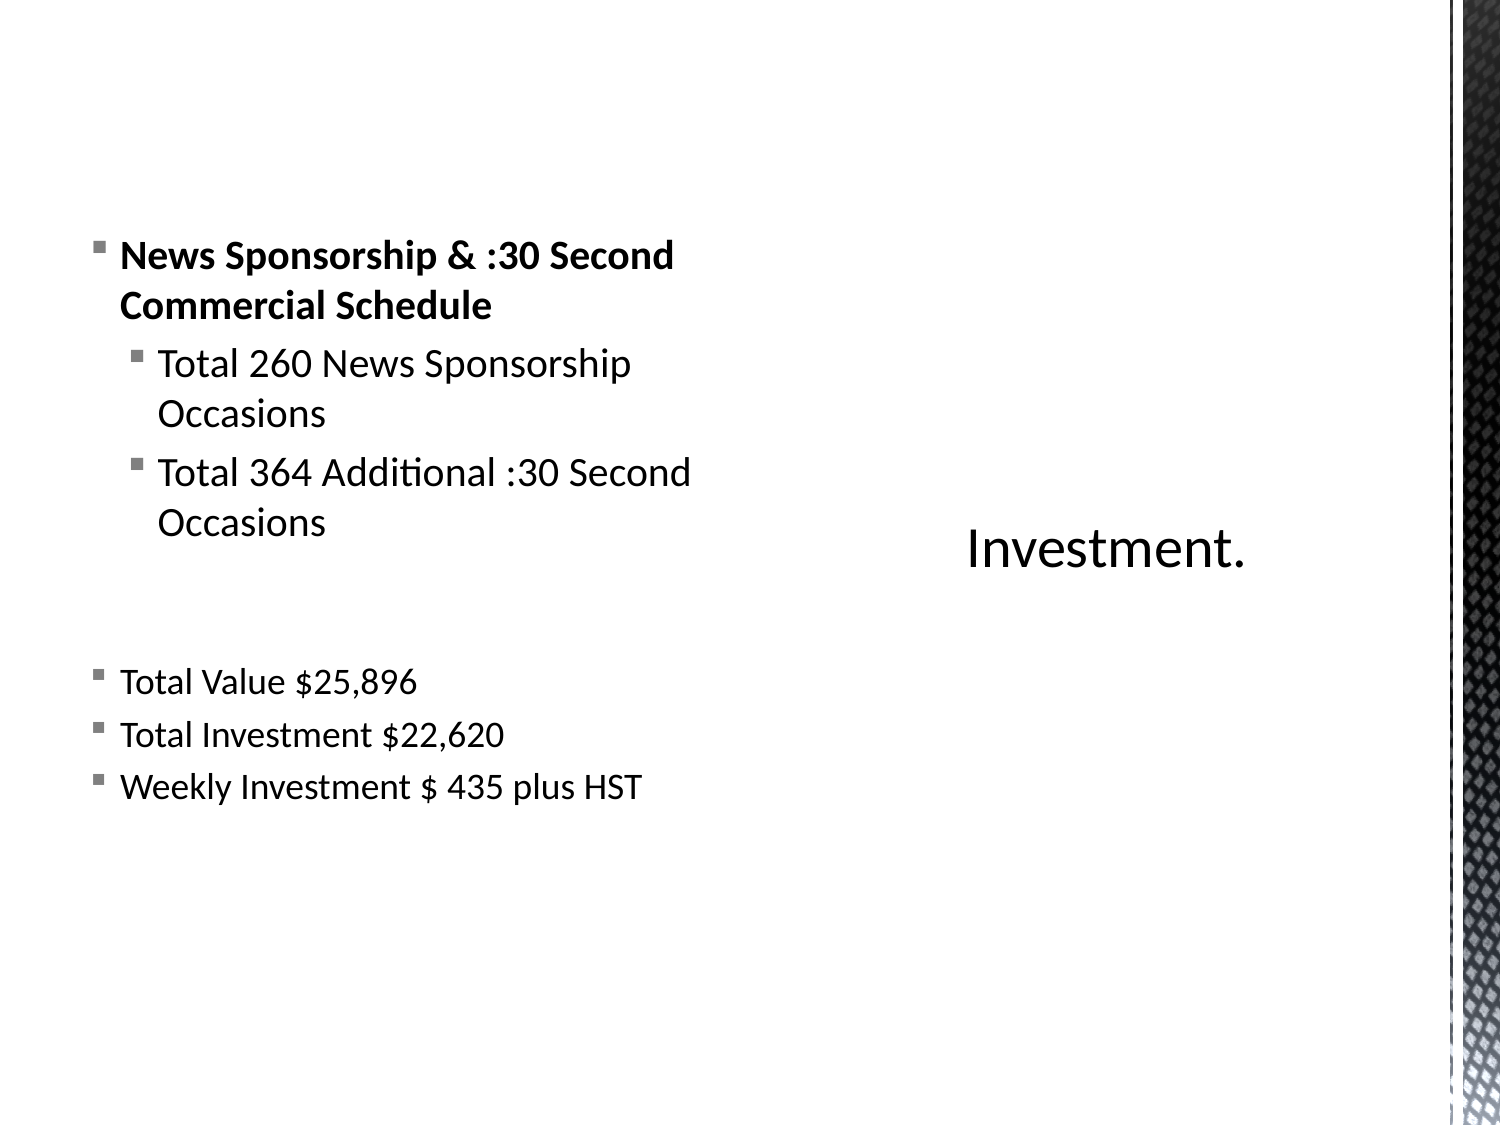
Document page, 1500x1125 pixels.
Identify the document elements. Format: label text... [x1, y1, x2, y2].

title Investment. [800, 75, 1263, 1013]
picture [1447, 0, 1500, 1125]
list News Sponsorship & :30 Second Commercial Schedule Total 260 News Sponsorship Occasions Total 364 Additional :30 Second Occasions Total Value $25,896 Total Investment $22,620 Weekly Investment $ 435 plus HST [75, 75, 739, 1013]
